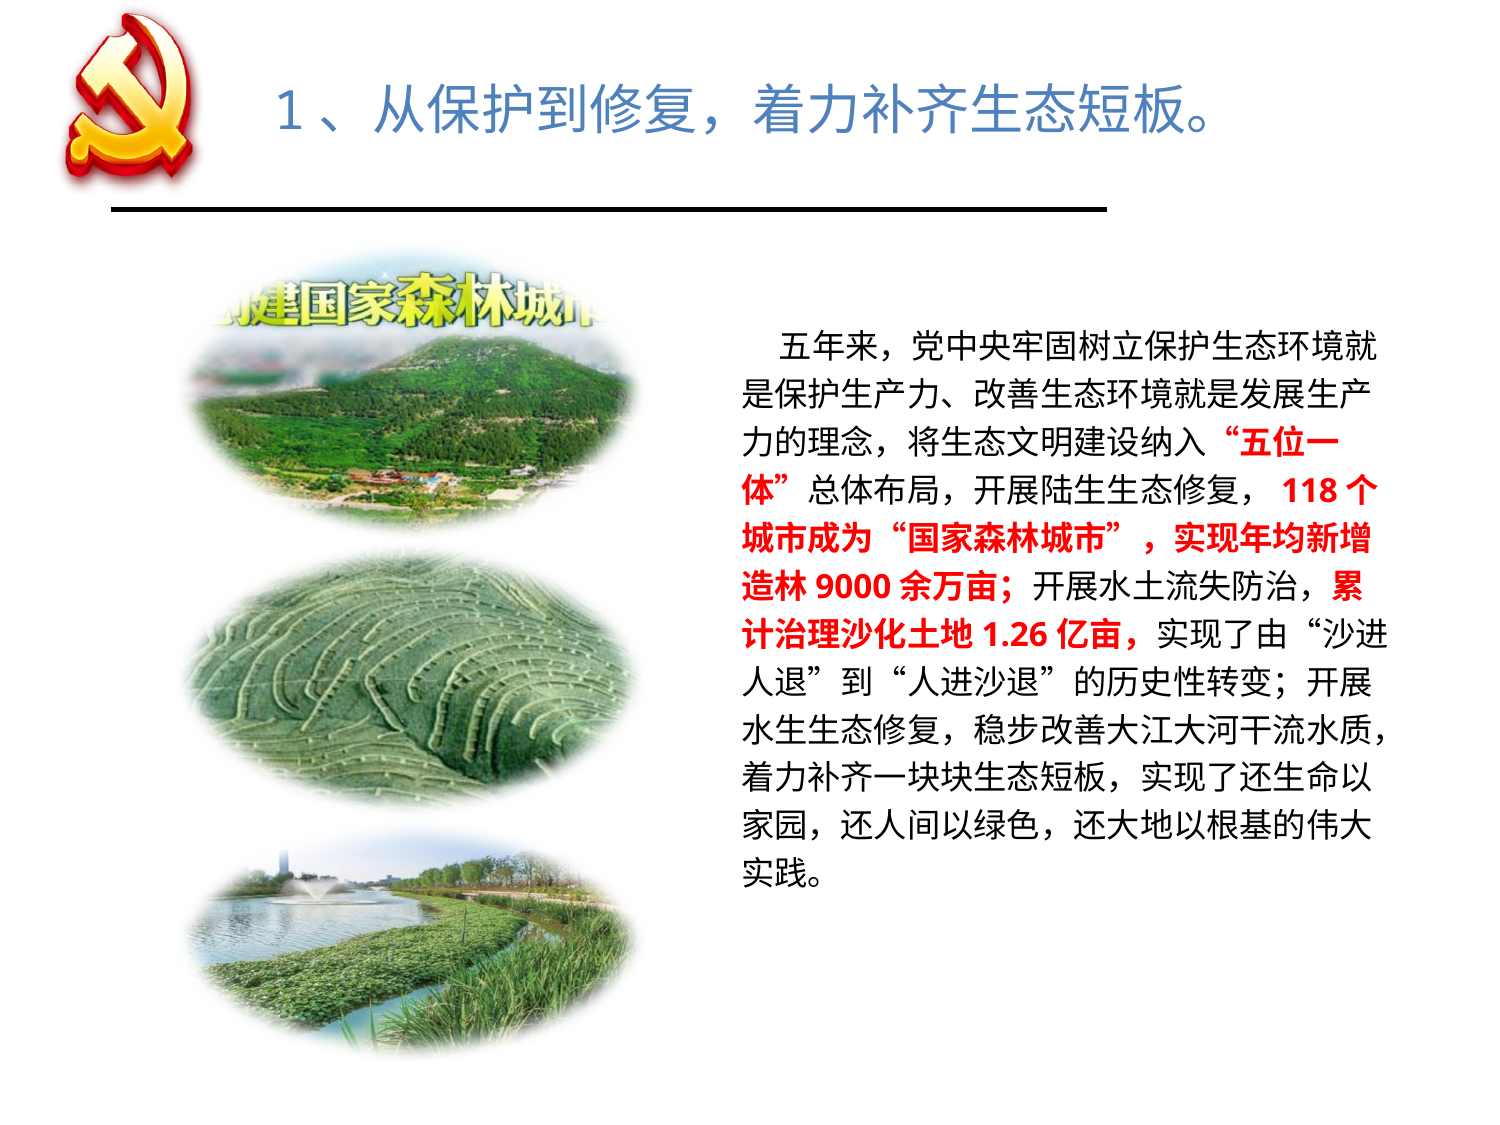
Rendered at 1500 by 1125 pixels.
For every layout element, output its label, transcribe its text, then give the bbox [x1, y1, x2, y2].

picture [0, 0, 246, 210]
picture [170, 239, 650, 1064]
text_box 五年来，党中央牢固树立保护生态环境就是保护生产力、改善生态环境就是发展生产力的理念，将生态文明建设纳入“五位一体”总体布局，开展陆生生态修复，118个城市成为“国家森林城市”，实现年均新增造林9000余万亩；开展水土流失防治，累计治理沙化土地1.26亿亩，实现了由“沙进人退”到“人进沙退”的历史性转变；开展水生生态修复，稳步改善大江大河干流水质，着力补齐一块块生态短板，实现了还生命以家园，还人间以绿色，还大地以根基的伟大实践。 [726, 310, 1411, 900]
text_box 1、从保护到修复，着力补齐生态短板。 [258, 67, 1223, 163]
